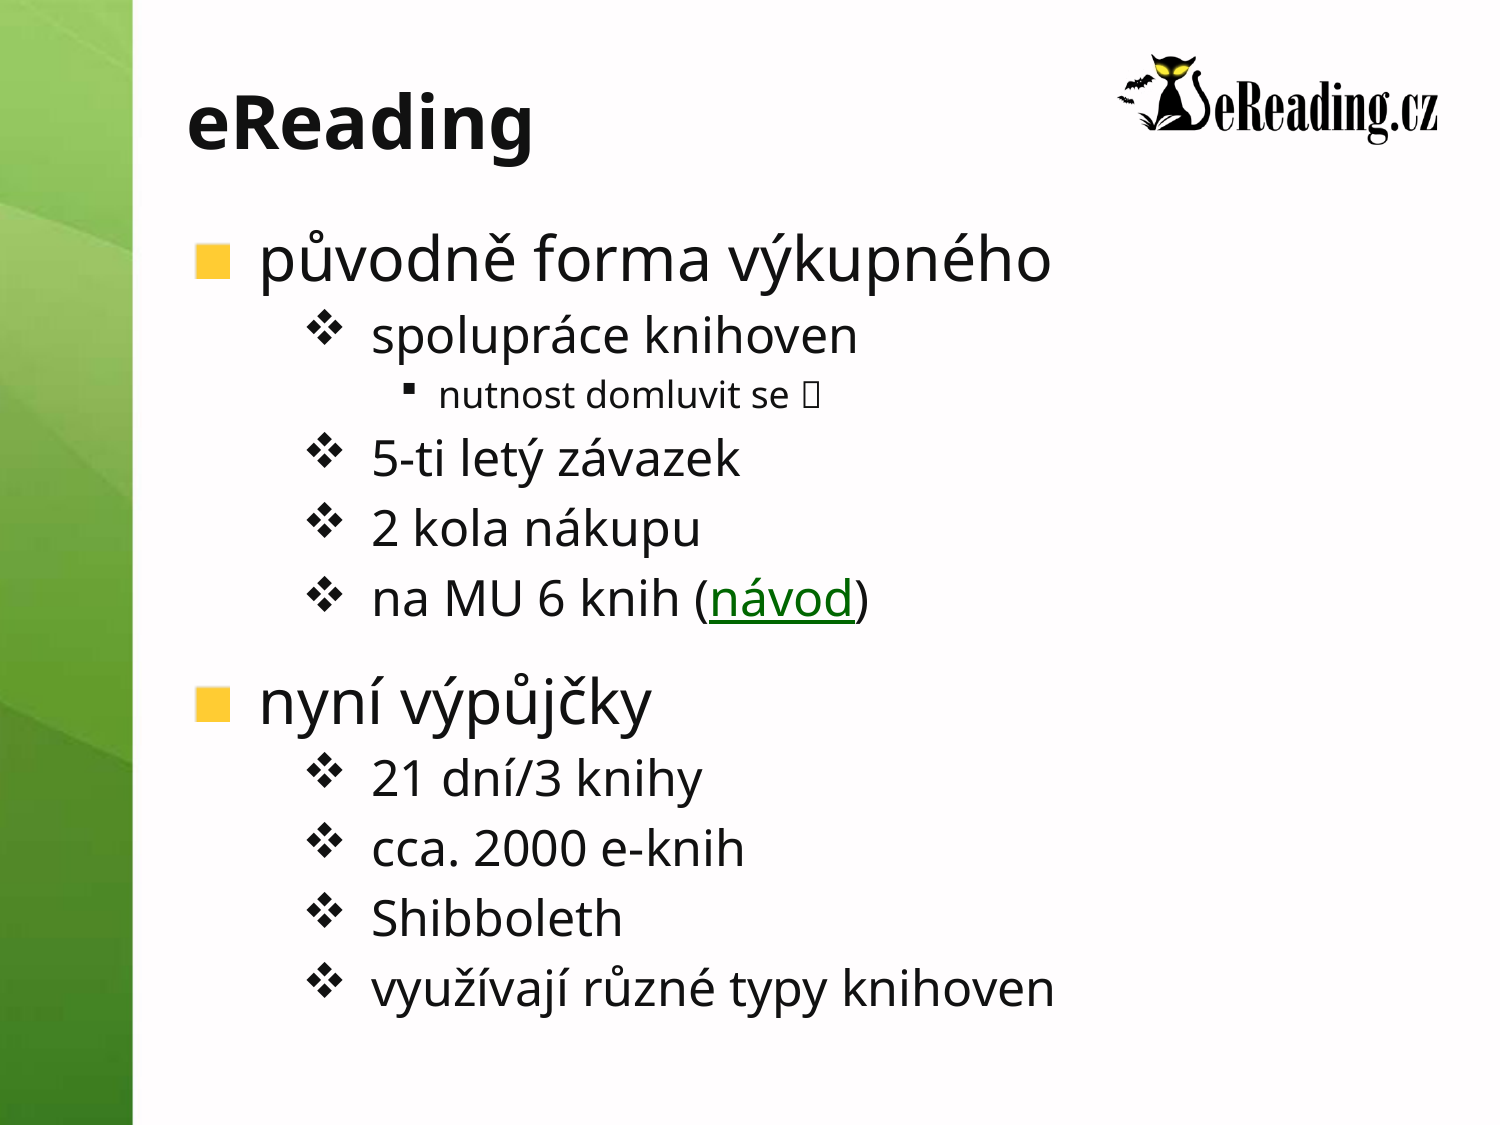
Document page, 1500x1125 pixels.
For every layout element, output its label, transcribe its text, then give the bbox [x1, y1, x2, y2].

list původně forma výkupného spolupráce knihoven nutnost domluvit se  5-ti letý závazek 2 kola nákupu na MU 6 knih (návod) nyní výpůjčky 21 dní/3 knihy cca. 2000 e-knih Shibboleth využívají různé typy knihoven [171, 196, 1447, 1094]
title eReading [171, 77, 1447, 161]
picture [0, 0, 1500, 1125]
